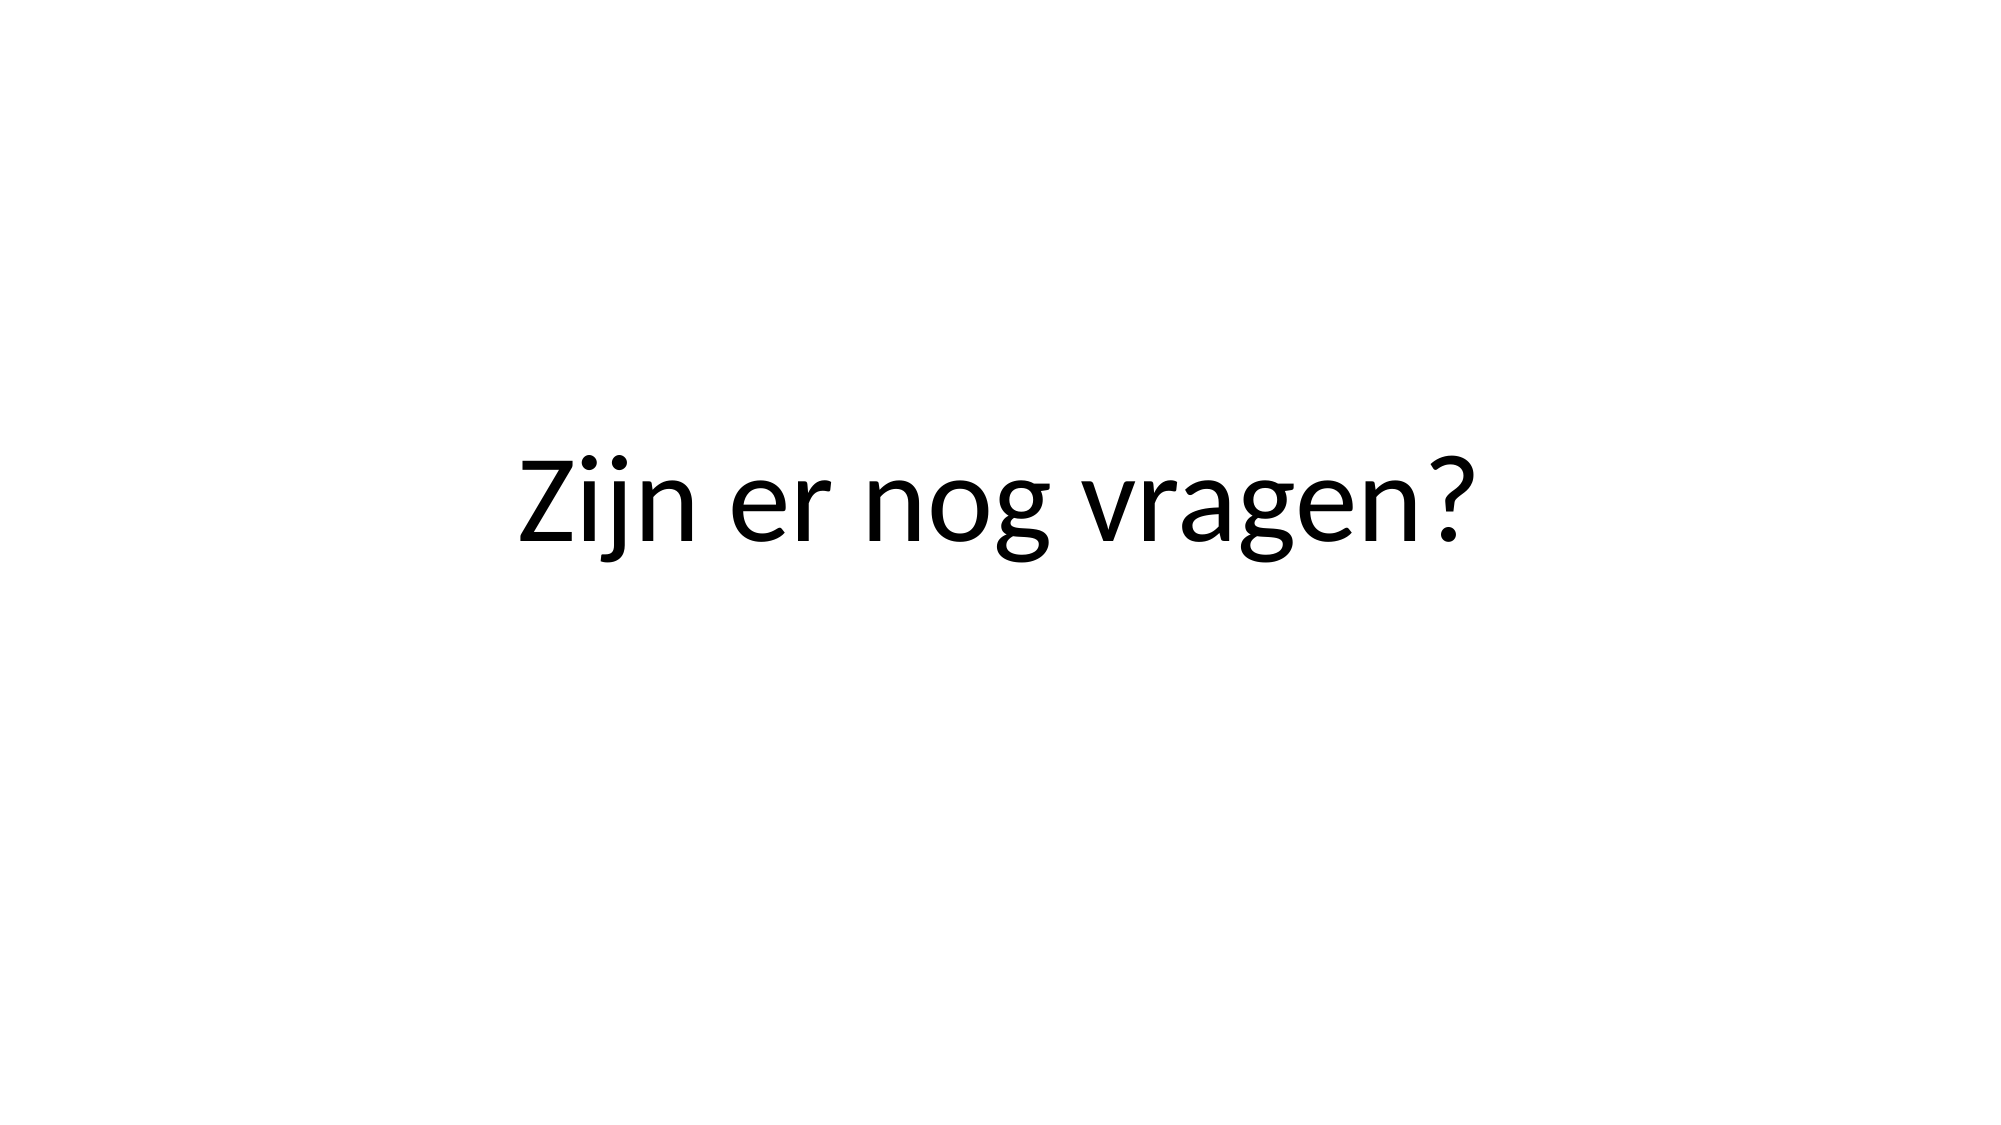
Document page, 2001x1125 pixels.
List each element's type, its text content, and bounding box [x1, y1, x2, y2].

title Zijn er nog vragen? [249, 184, 1750, 576]
